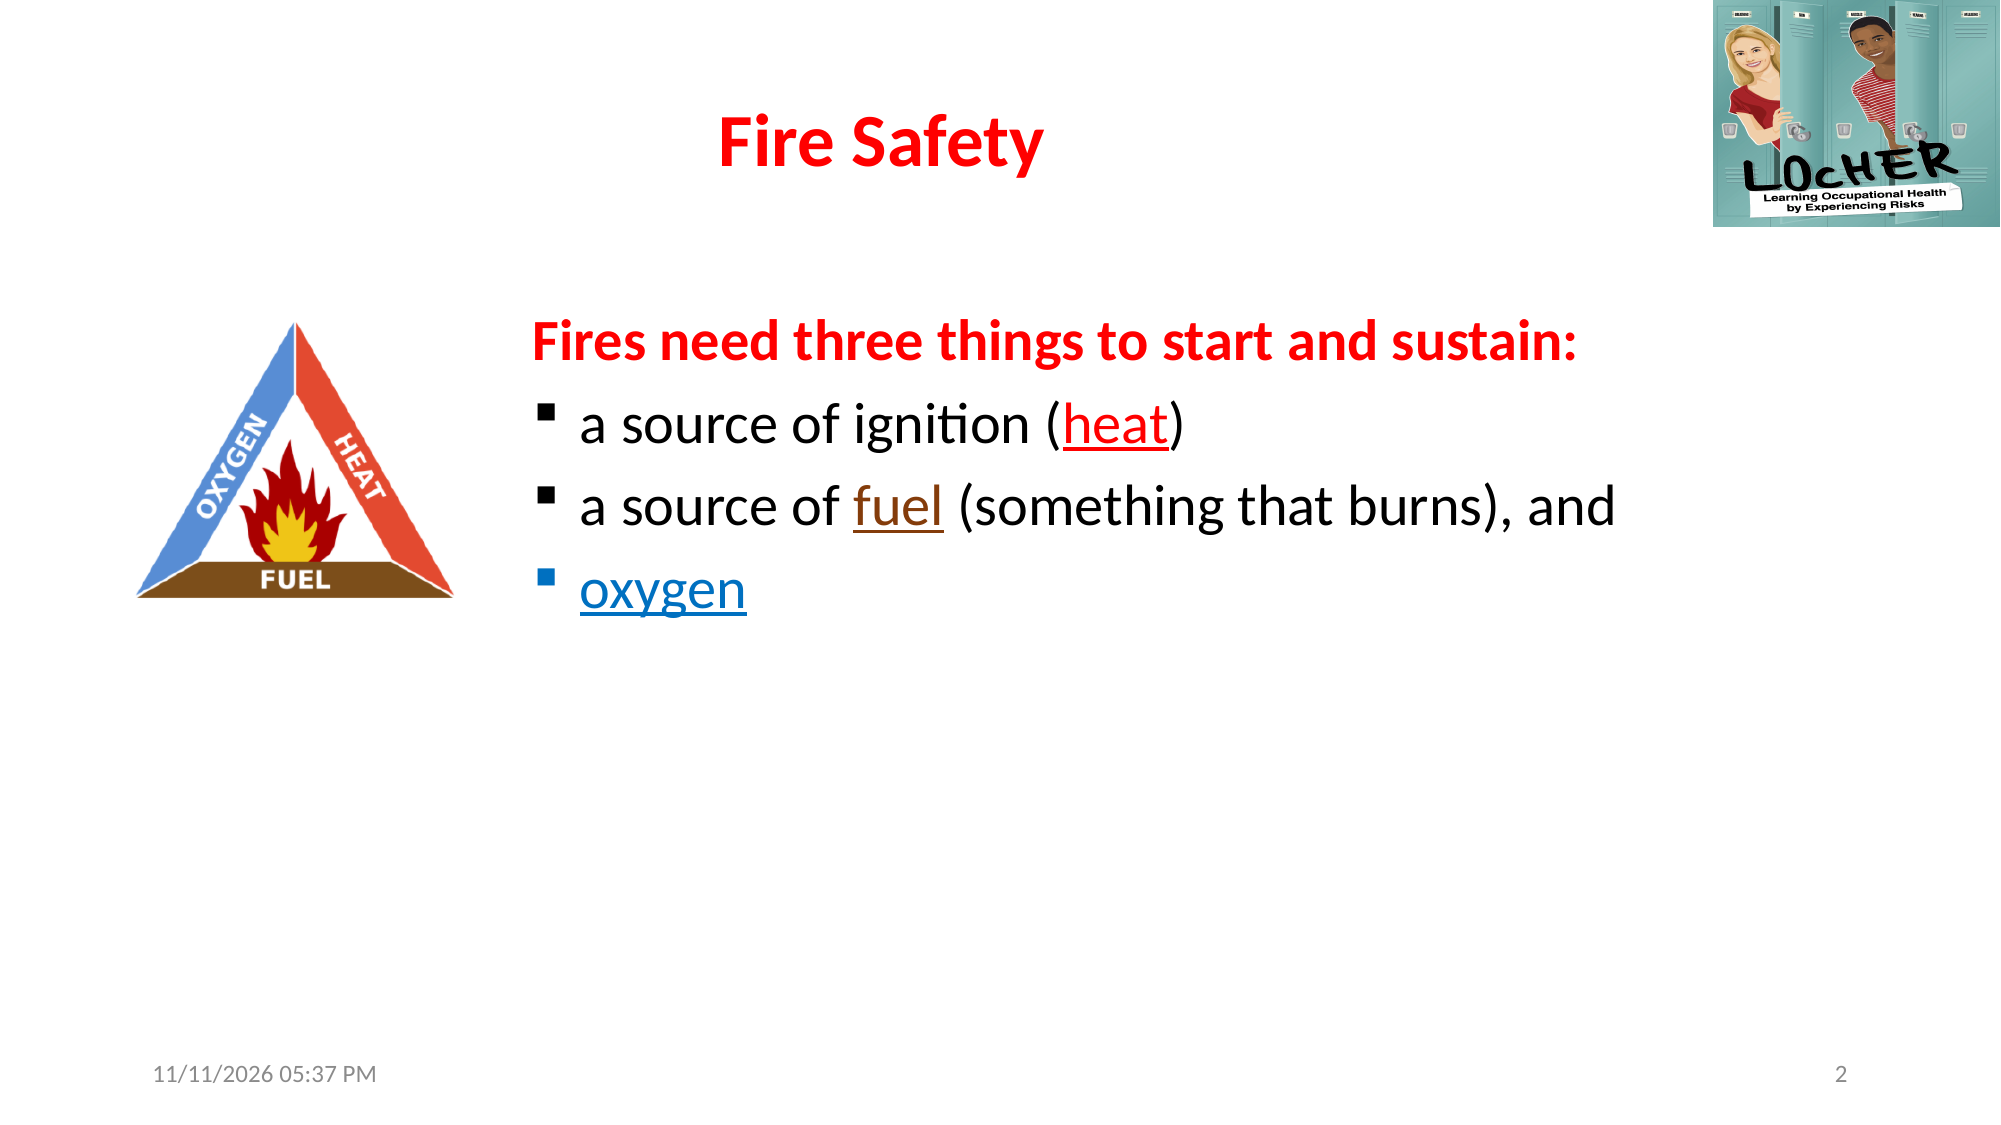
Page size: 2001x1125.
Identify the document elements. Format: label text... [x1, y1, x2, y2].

picture [125, 311, 467, 615]
title Fire Safety [378, 62, 1386, 191]
picture [1713, 0, 2000, 227]
text_box Fires need three things to start and sustain: a source of ignition (heat) a source of fuel (something that burns), and oxygen [518, 295, 1694, 628]
slide_number 2 [1412, 1042, 1863, 1103]
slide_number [137, 1042, 588, 1103]
